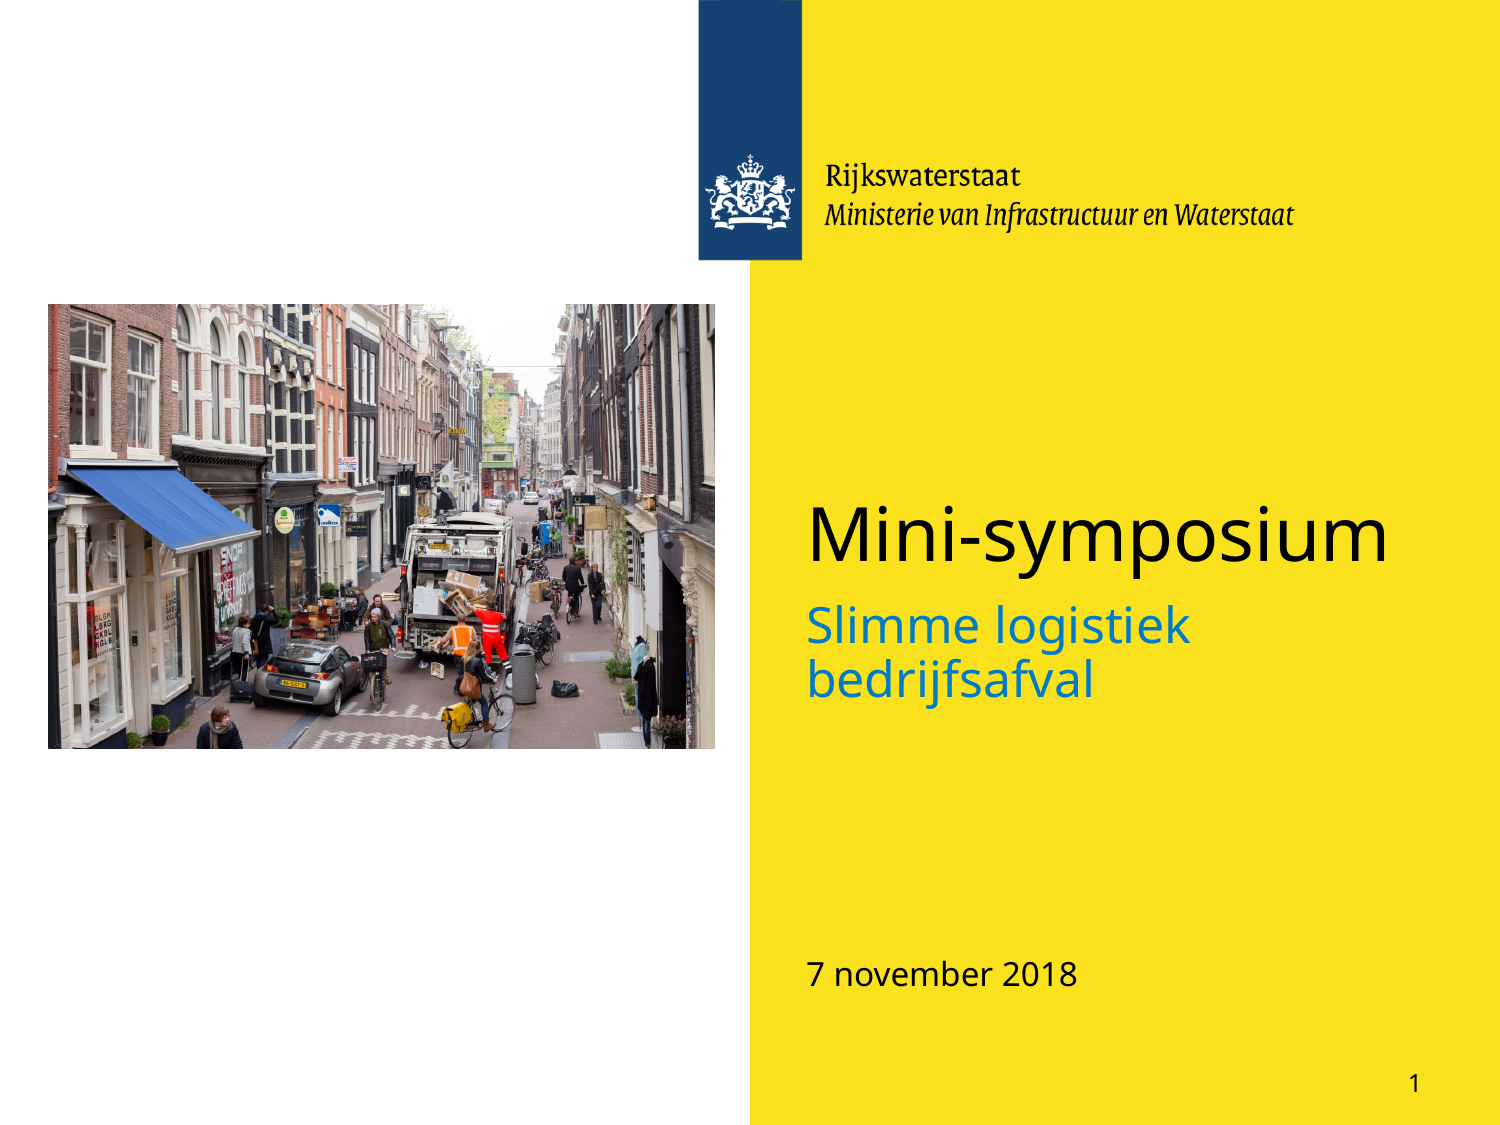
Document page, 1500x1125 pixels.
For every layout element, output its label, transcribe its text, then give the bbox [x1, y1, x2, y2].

slide_number 1 [1359, 1070, 1423, 1102]
title Mini-symposium [806, 347, 1422, 578]
picture [1, 0, 1500, 749]
list 7 november 2018 [806, 952, 1422, 1010]
subtitle Slimme logistiek bedrijfsafval [806, 600, 1422, 900]
